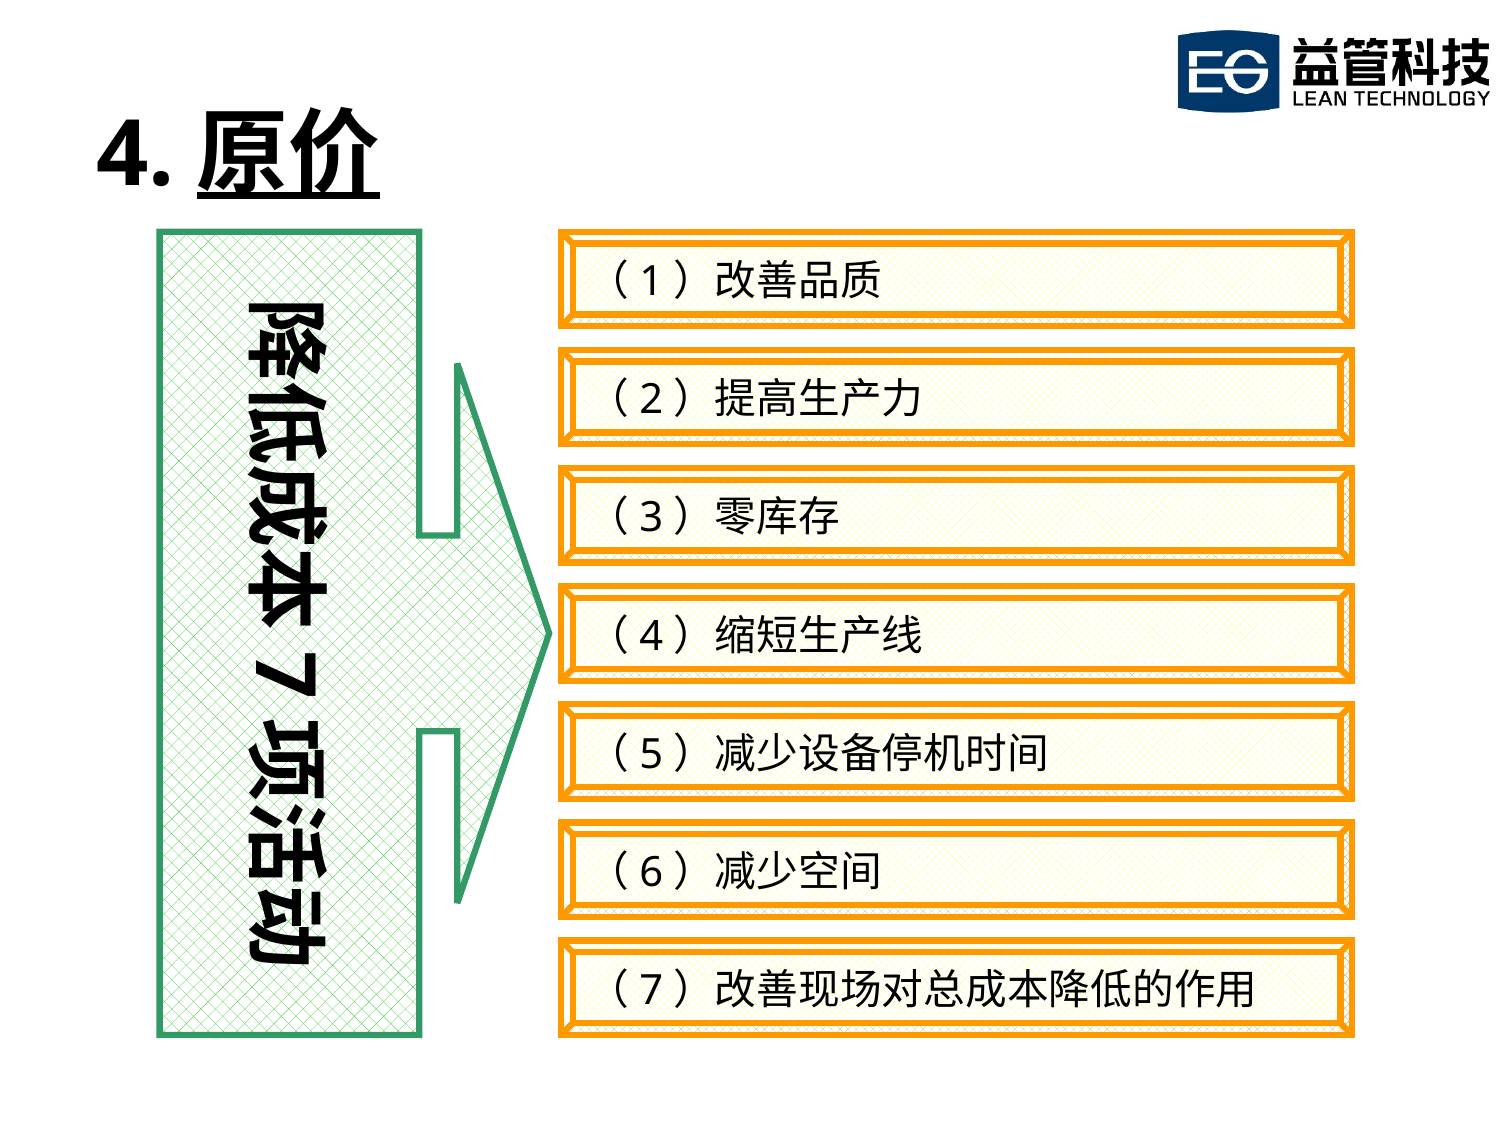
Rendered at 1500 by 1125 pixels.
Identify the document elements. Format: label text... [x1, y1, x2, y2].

text_box （5）减少设备停机时间 [560, 704, 1353, 799]
text_box 4.原价 [81, 54, 1483, 243]
text_box （3）零库存 [560, 467, 1353, 563]
picture [1175, 30, 1490, 113]
text_box （2）提高生产力 [560, 349, 1353, 445]
slide_number [1074, 1024, 1426, 1103]
text_box （6）减少空间 [560, 822, 1353, 917]
text_box 降低成本7项活动 [159, 243, 550, 1035]
text_box （1）改善品质 [560, 243, 1353, 327]
text_box （4）缩短生产线 [560, 586, 1353, 681]
text_box （7）改善现场对总成本降低的作用 [560, 940, 1353, 1035]
